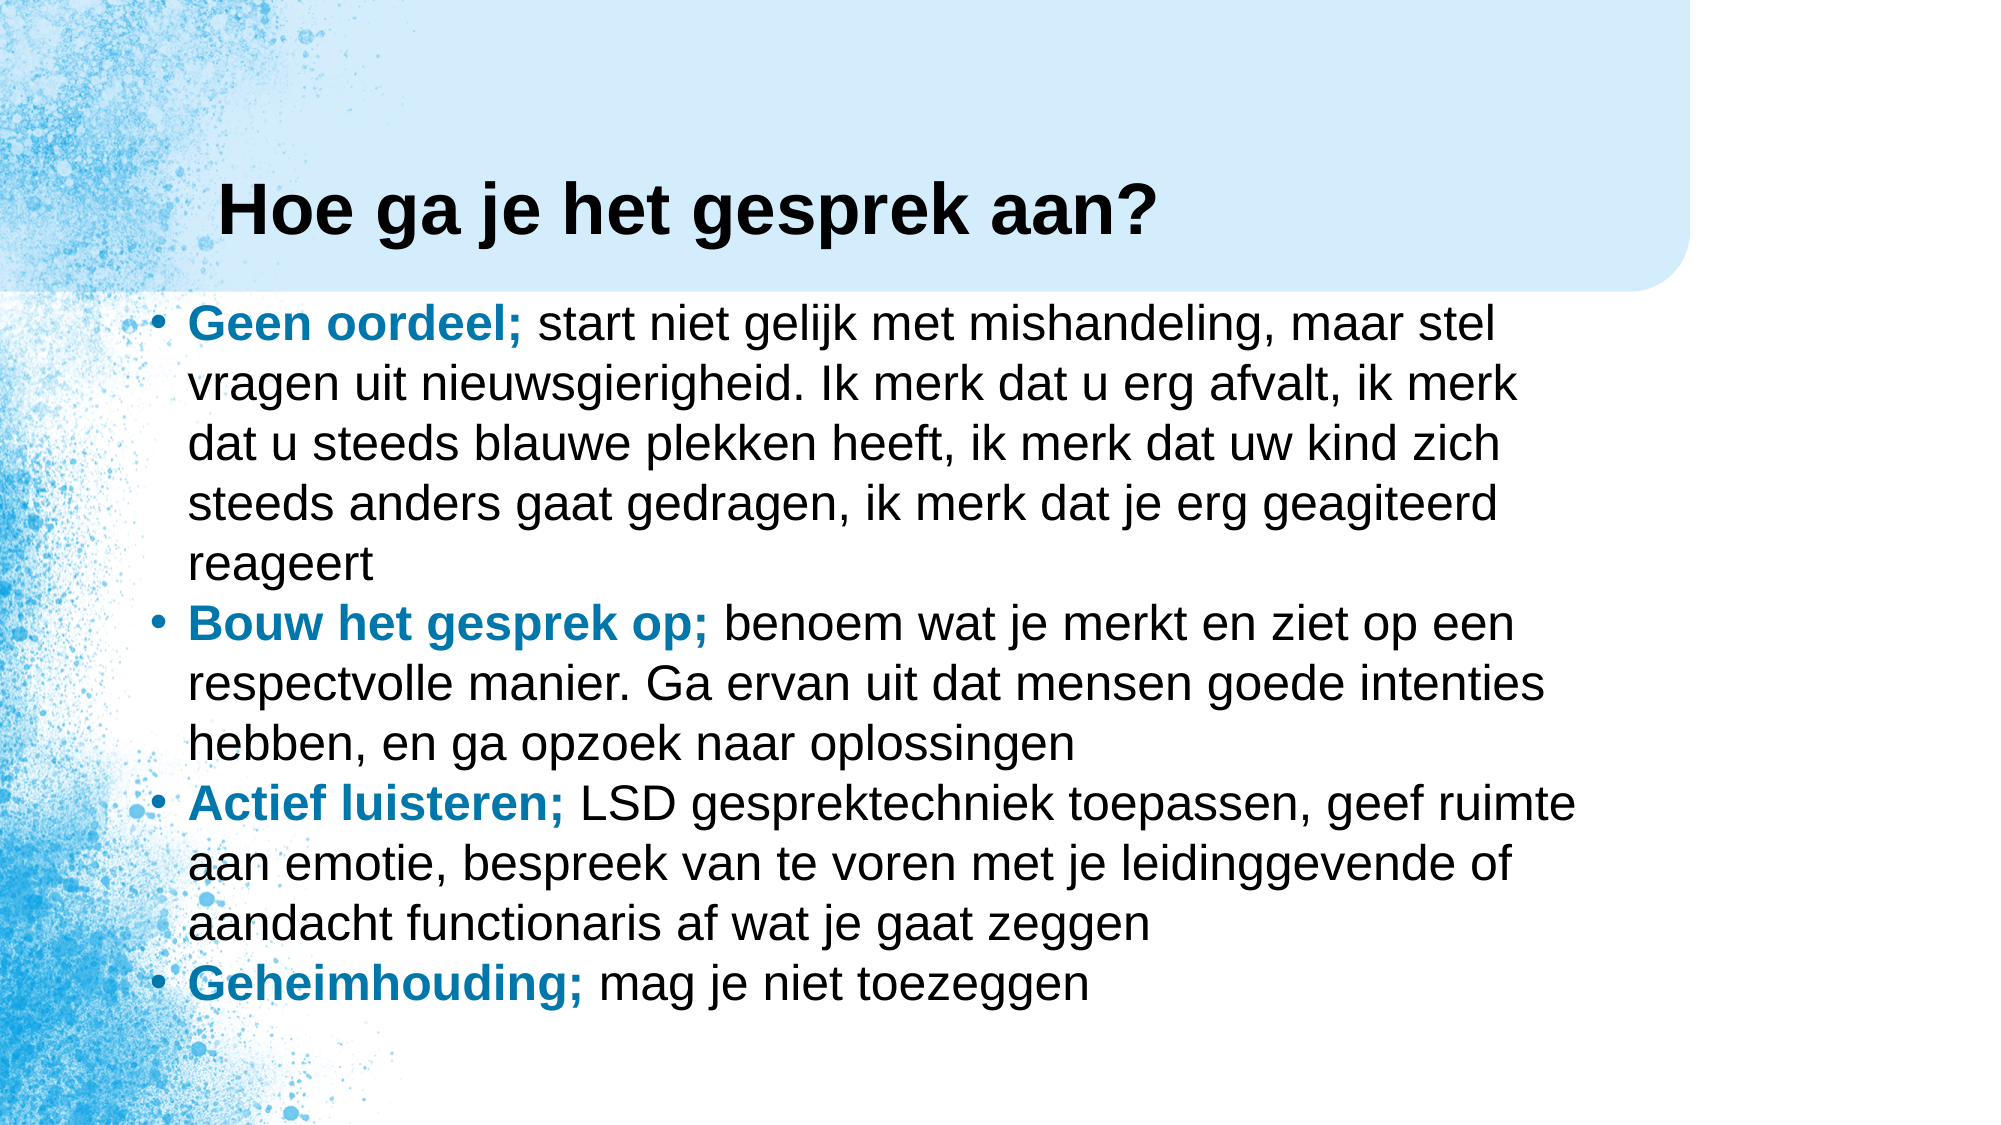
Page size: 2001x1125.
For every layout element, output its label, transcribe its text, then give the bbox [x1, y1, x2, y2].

title Hoe ga je het gesprek aan? [217, 61, 1556, 250]
list Geen oordeel; start niet gelijk met mishandeling, maar stel vragen uit nieuwsgierigheid. Ik merk dat u erg afvalt, ik merk dat u steeds blauwe plekken heeft, ik merk dat uw kind zich steeds anders gaat gedragen, ik merk dat je erg geagiteerd reageert Bouw het gesprek op; benoem wat je merkt en ziet op een respectvolle manier. Ga ervan uit dat mensen goede intenties hebben, en ga opzoek naar oplossingen Actief luisteren; LSD gesprektechniek toepassen, geef ruimte aan emotie, bespreek van te voren met je leidinggevende of aandacht functionaris af wat je gaat zeggen Geheimhouding; mag je niet toezeggen [149, 290, 1580, 1071]
picture [0, 0, 415, 1125]
